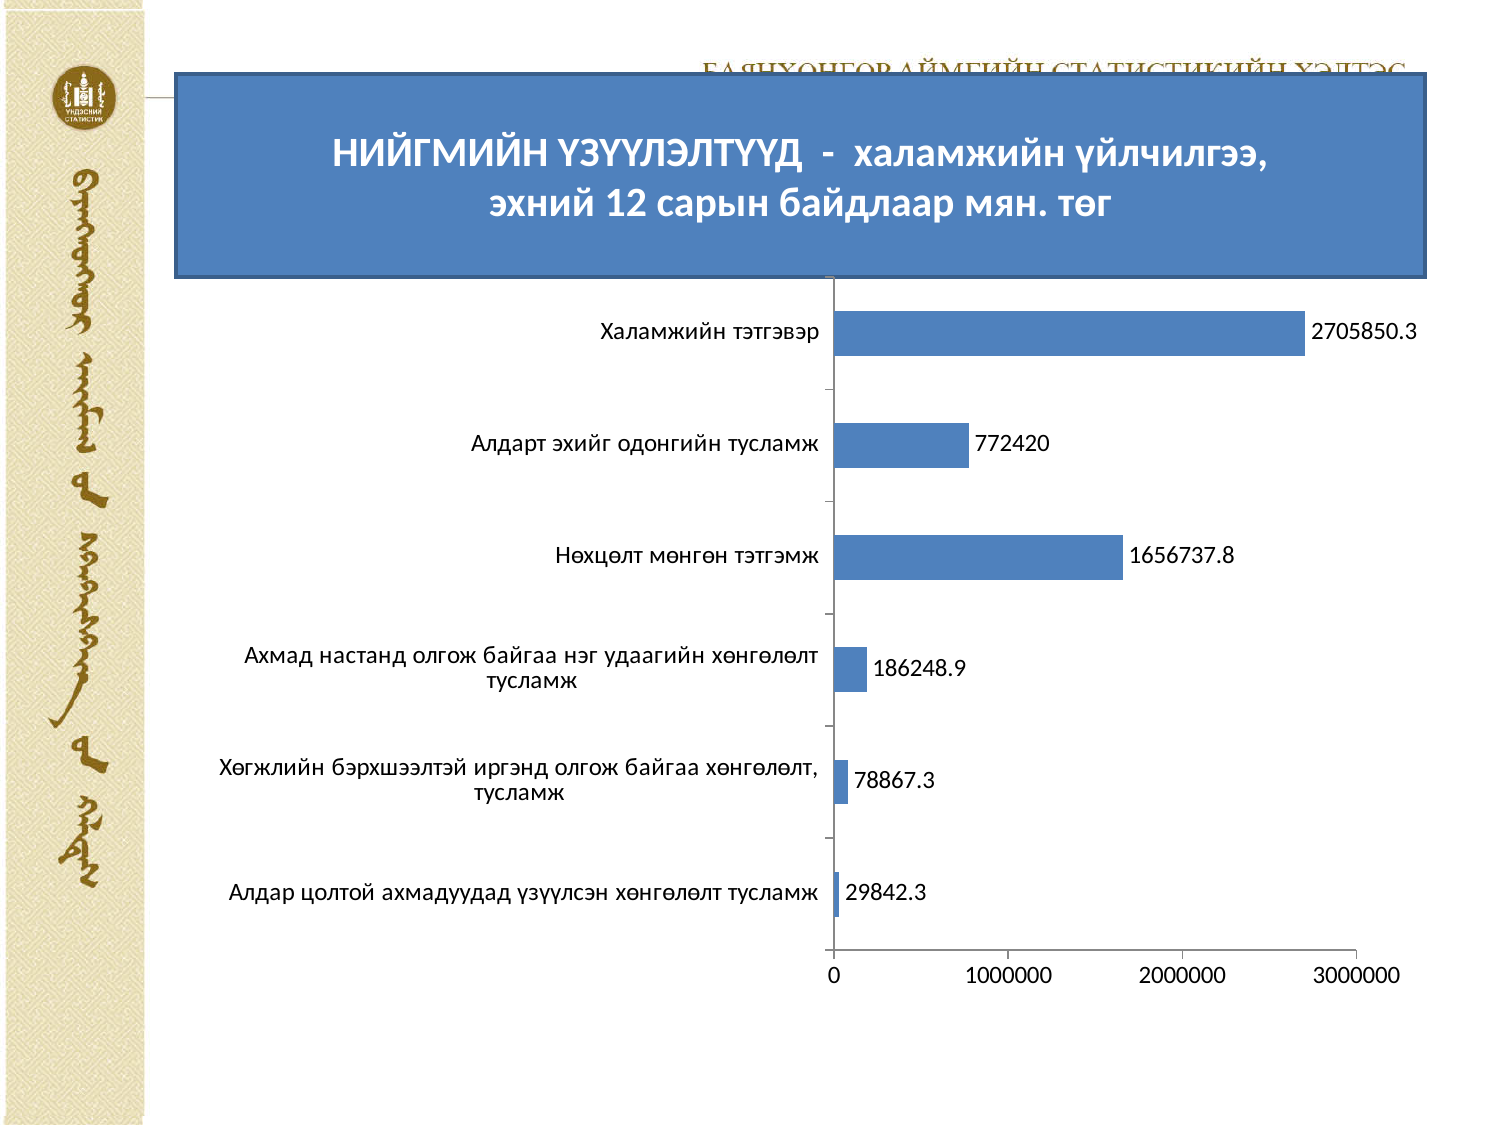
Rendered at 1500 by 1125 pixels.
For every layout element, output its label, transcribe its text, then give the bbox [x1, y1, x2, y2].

picture [0, 0, 1500, 1125]
chart [194, 262, 1426, 1006]
title НИЙГМИЙН ҮЗҮҮЛЭЛТҮҮД - халамжийн үйлчилгээ, эхний 12 сарын байдлаар мян. төг [174, 72, 1427, 279]
